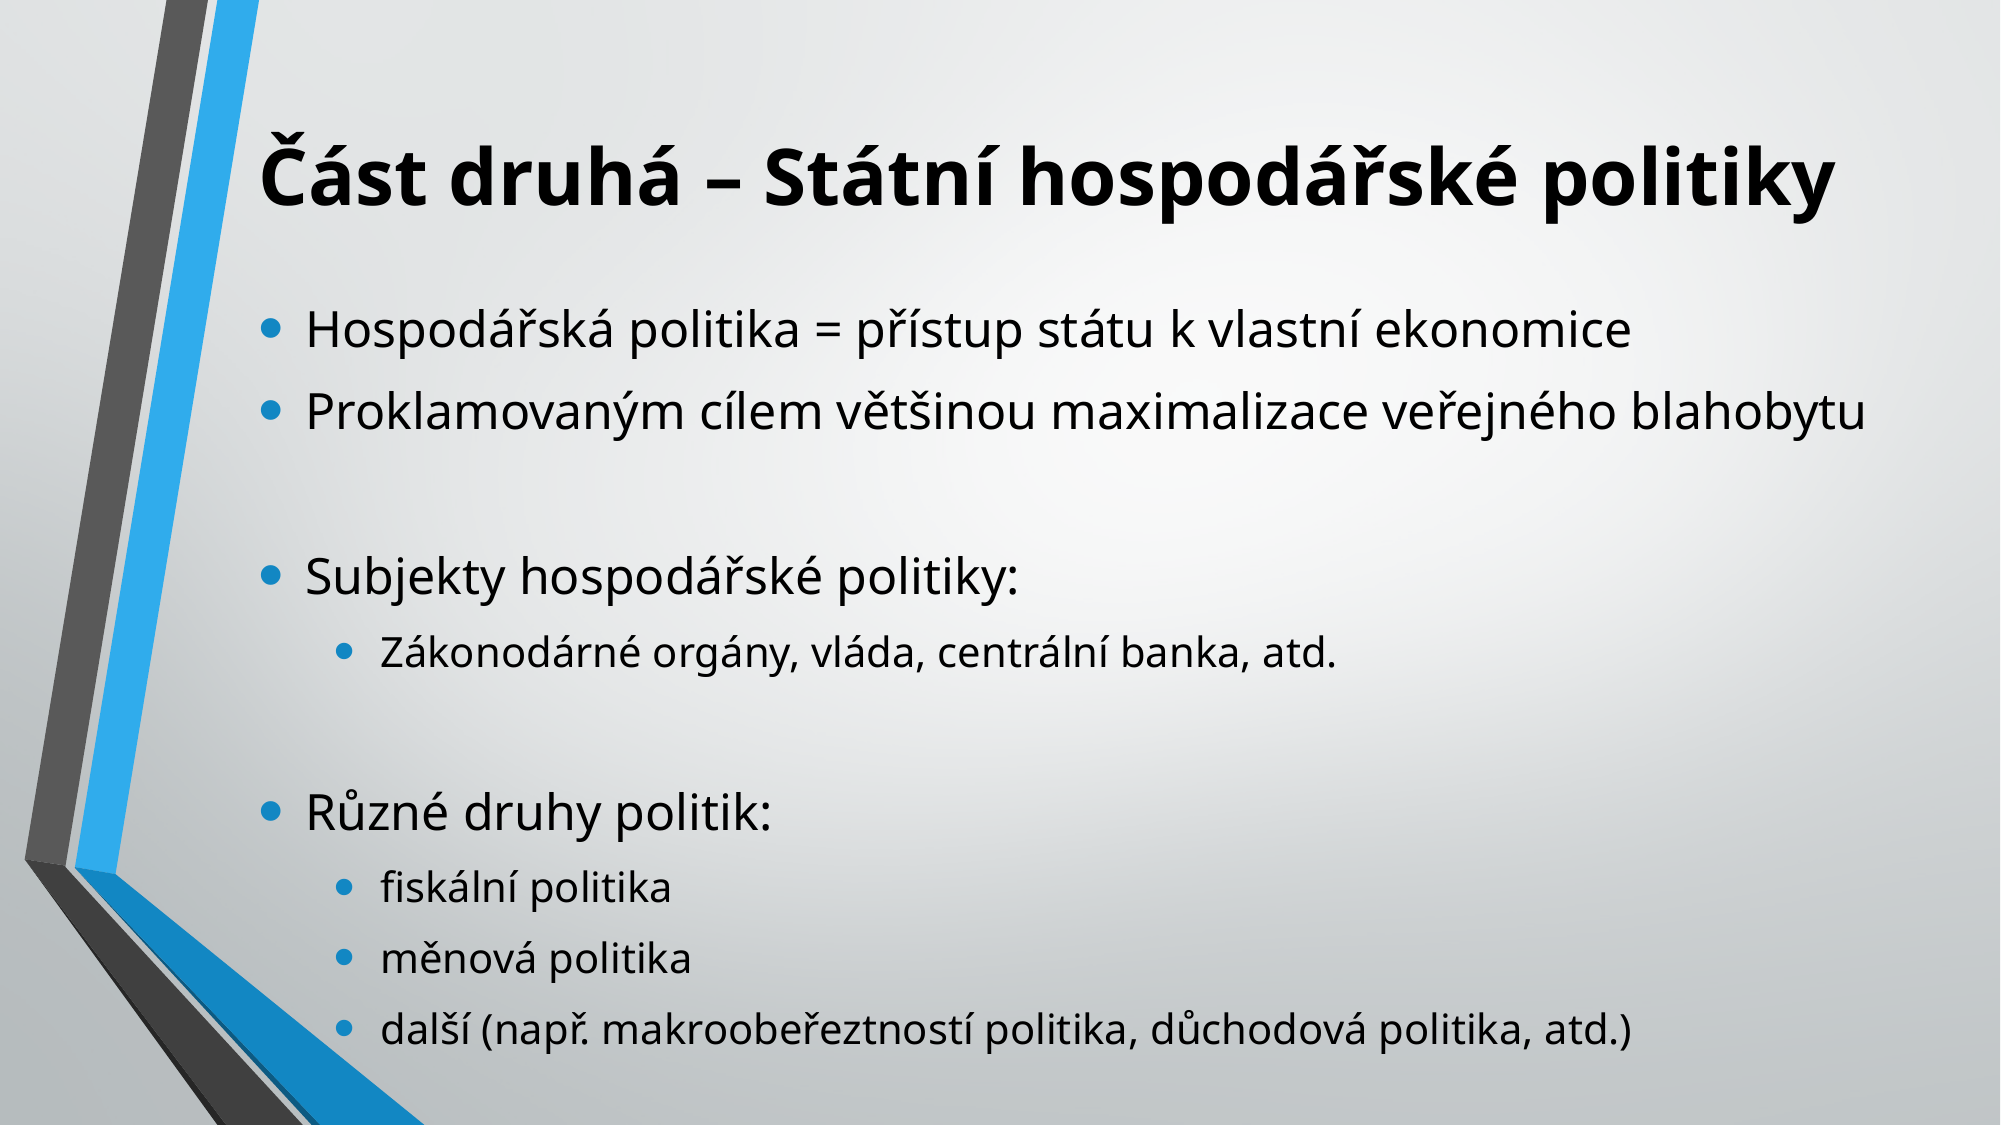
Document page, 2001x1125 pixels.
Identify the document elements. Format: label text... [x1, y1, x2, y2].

list Hospodářská politika = přístup státu k vlastní ekonomice Proklamovaným cílem většinou maximalizace veřejného blahobytu Subjekty hospodářské politiky: Zákonodárné orgány, vláda, centrální banka, atd. Různé druhy politik: fiskální politika měnová politika další (např. makroobeřeztností politika, důchodová politika, atd.) [243, 289, 1887, 1056]
title Část druhá – Státní hospodářské politiky [243, 78, 1887, 270]
